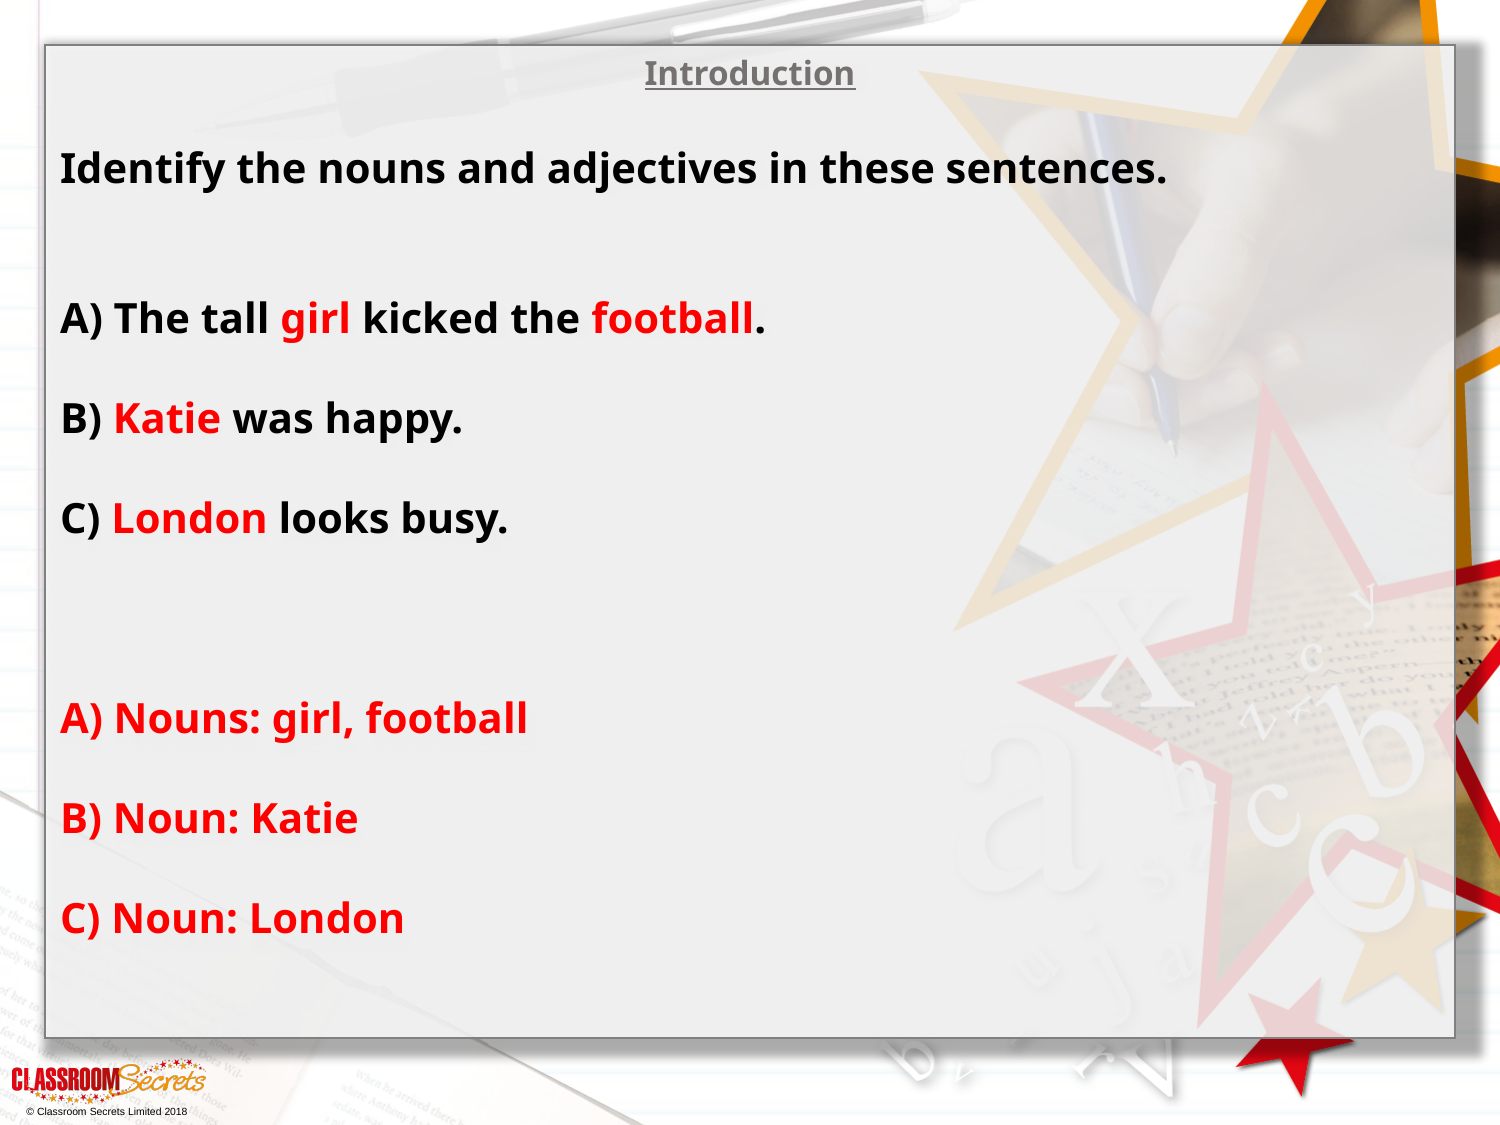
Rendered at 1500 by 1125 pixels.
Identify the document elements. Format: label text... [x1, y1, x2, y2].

picture [0, 0, 1500, 1125]
text_box Introduction Identify the nouns and adjectives in these sentences. A) The tall girl kicked the football. B) Katie was happy. C) London looks busy. A) Nouns: girl, football B) Noun: Katie C) Noun: London [44, 44, 1456, 1039]
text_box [11, 1058, 207, 1125]
